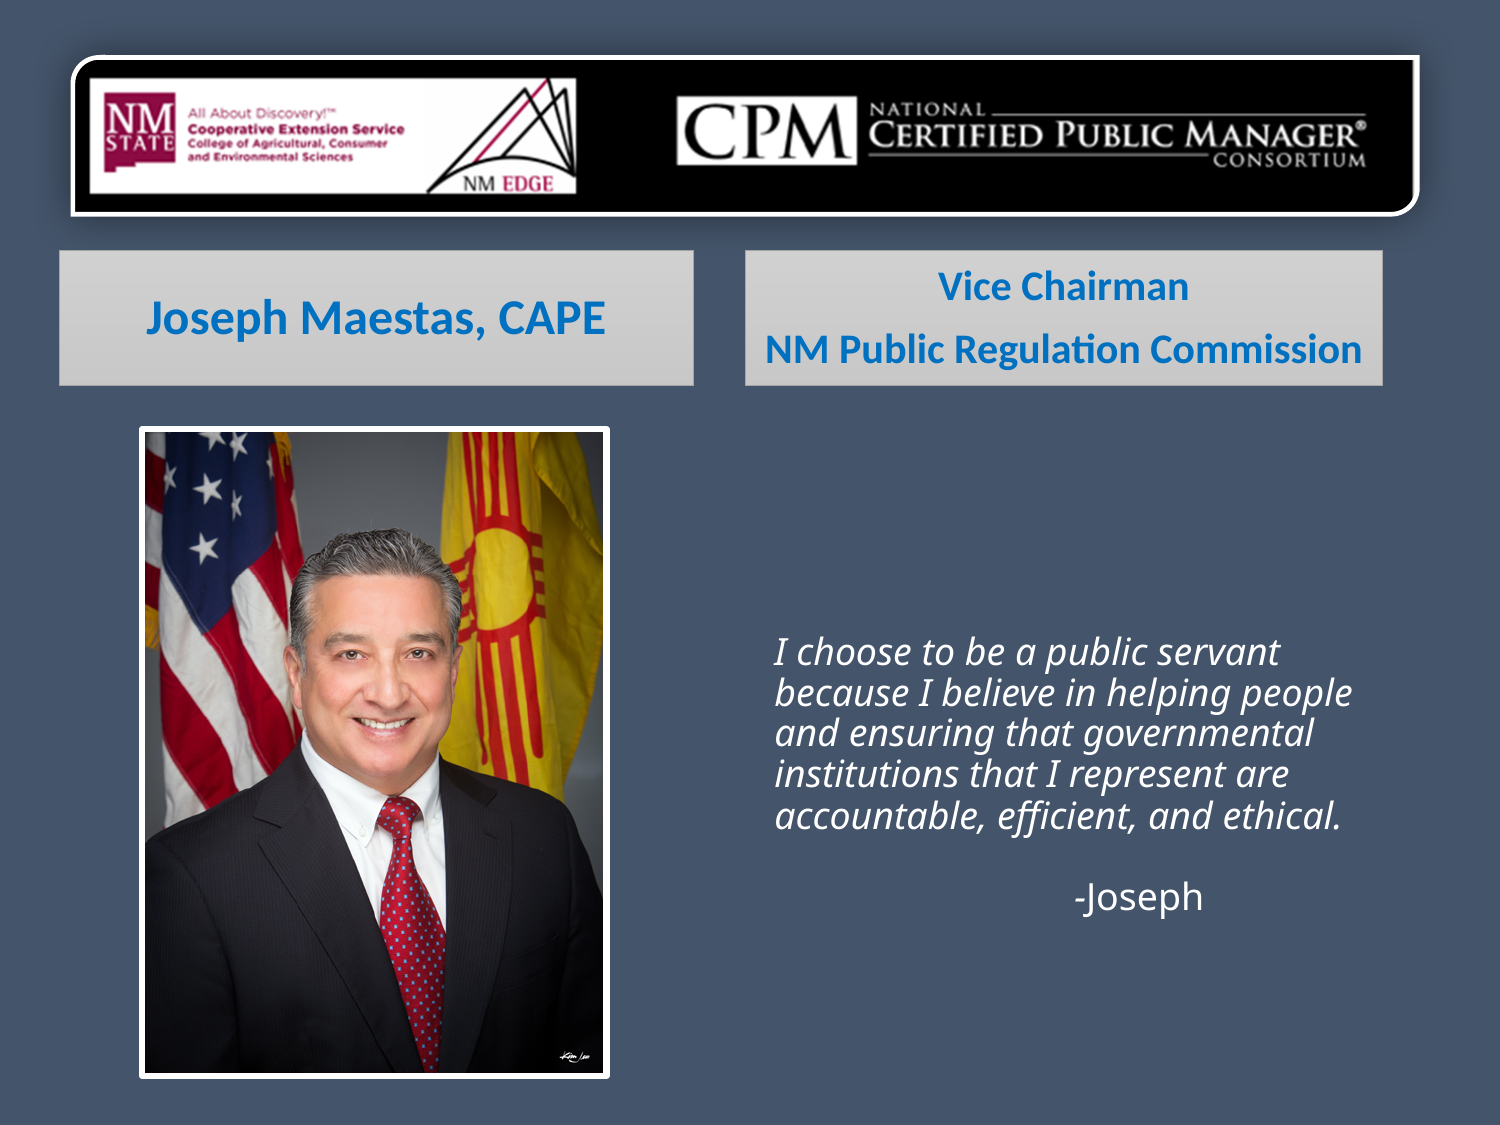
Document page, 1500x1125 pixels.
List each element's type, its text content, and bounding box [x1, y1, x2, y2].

picture [72, 57, 1418, 215]
list Joseph Maestas, CAPE [59, 250, 694, 386]
list Vice Chairman NM Public Regulation Commission [745, 250, 1383, 386]
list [145, 432, 604, 1073]
list I choose to be a public servant because I believe in helping people and ensuring that governmental institutions that I represent are accountable, efficient, and ethical. -Joseph [759, 408, 1398, 1089]
